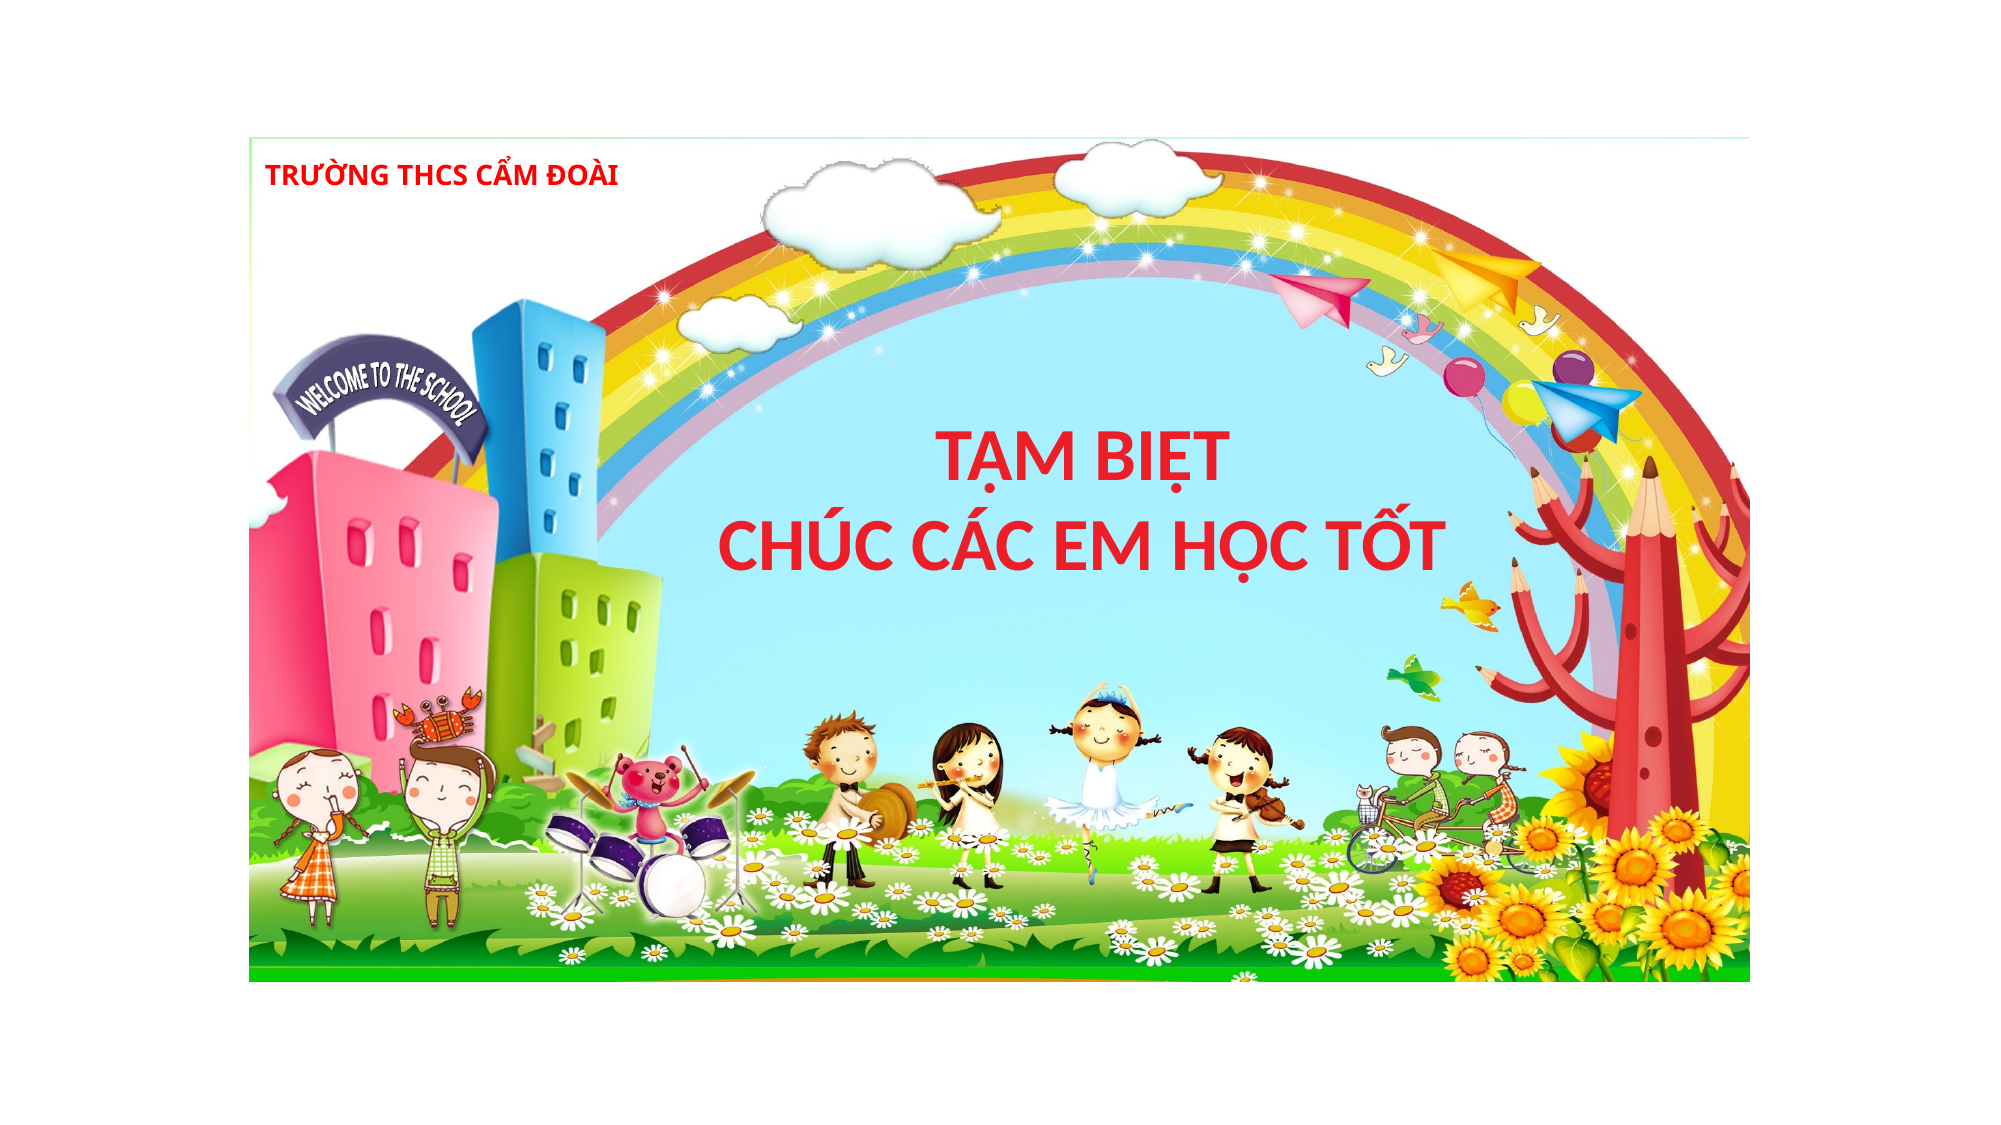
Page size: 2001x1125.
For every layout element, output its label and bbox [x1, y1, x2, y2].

picture [249, 137, 1750, 982]
